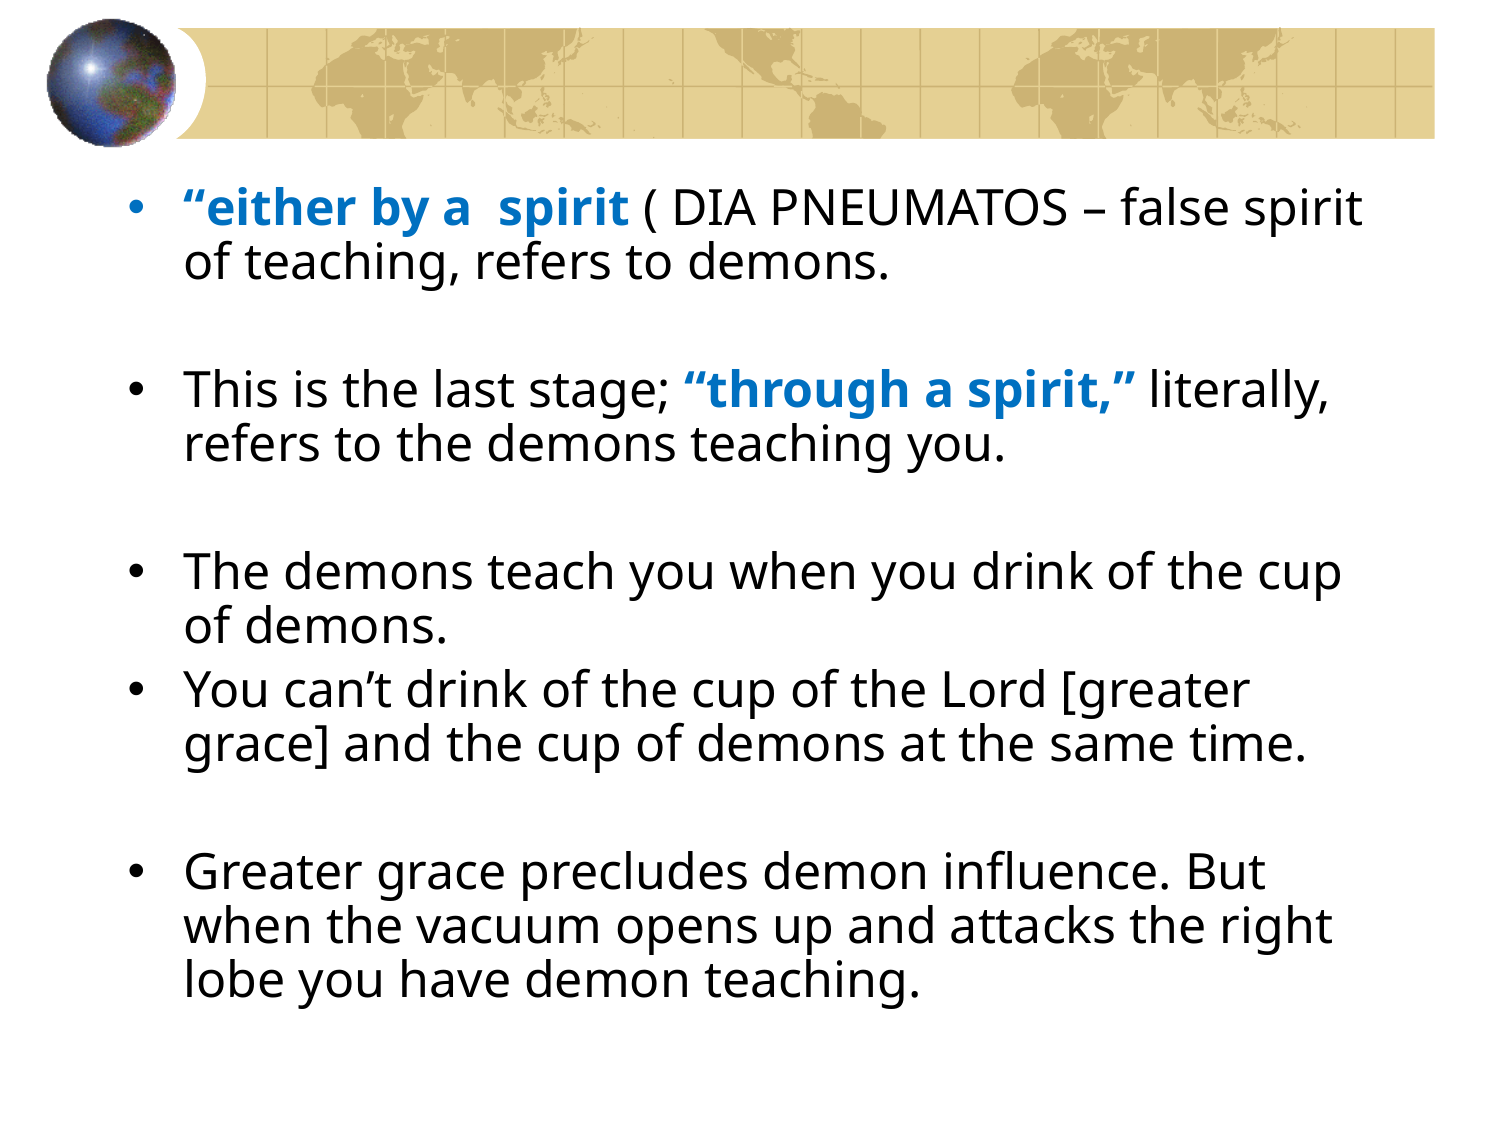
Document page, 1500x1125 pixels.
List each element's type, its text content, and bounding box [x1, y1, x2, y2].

list “either by a spirit ( DIA PNEUMATOS – false spirit of teaching, refers to demons. This is the last stage; “through a spirit,” literally, refers to the demons teaching you. The demons teach you when you drink of the cup of demons. You can’t drink of the cup of the Lord [greater grace] and the cup of demons at the same time. Greater grace precludes demon influence. But when the vacuum opens up and attacks the right lobe you have demon teaching. [112, 174, 1388, 1088]
picture [42, 14, 190, 151]
